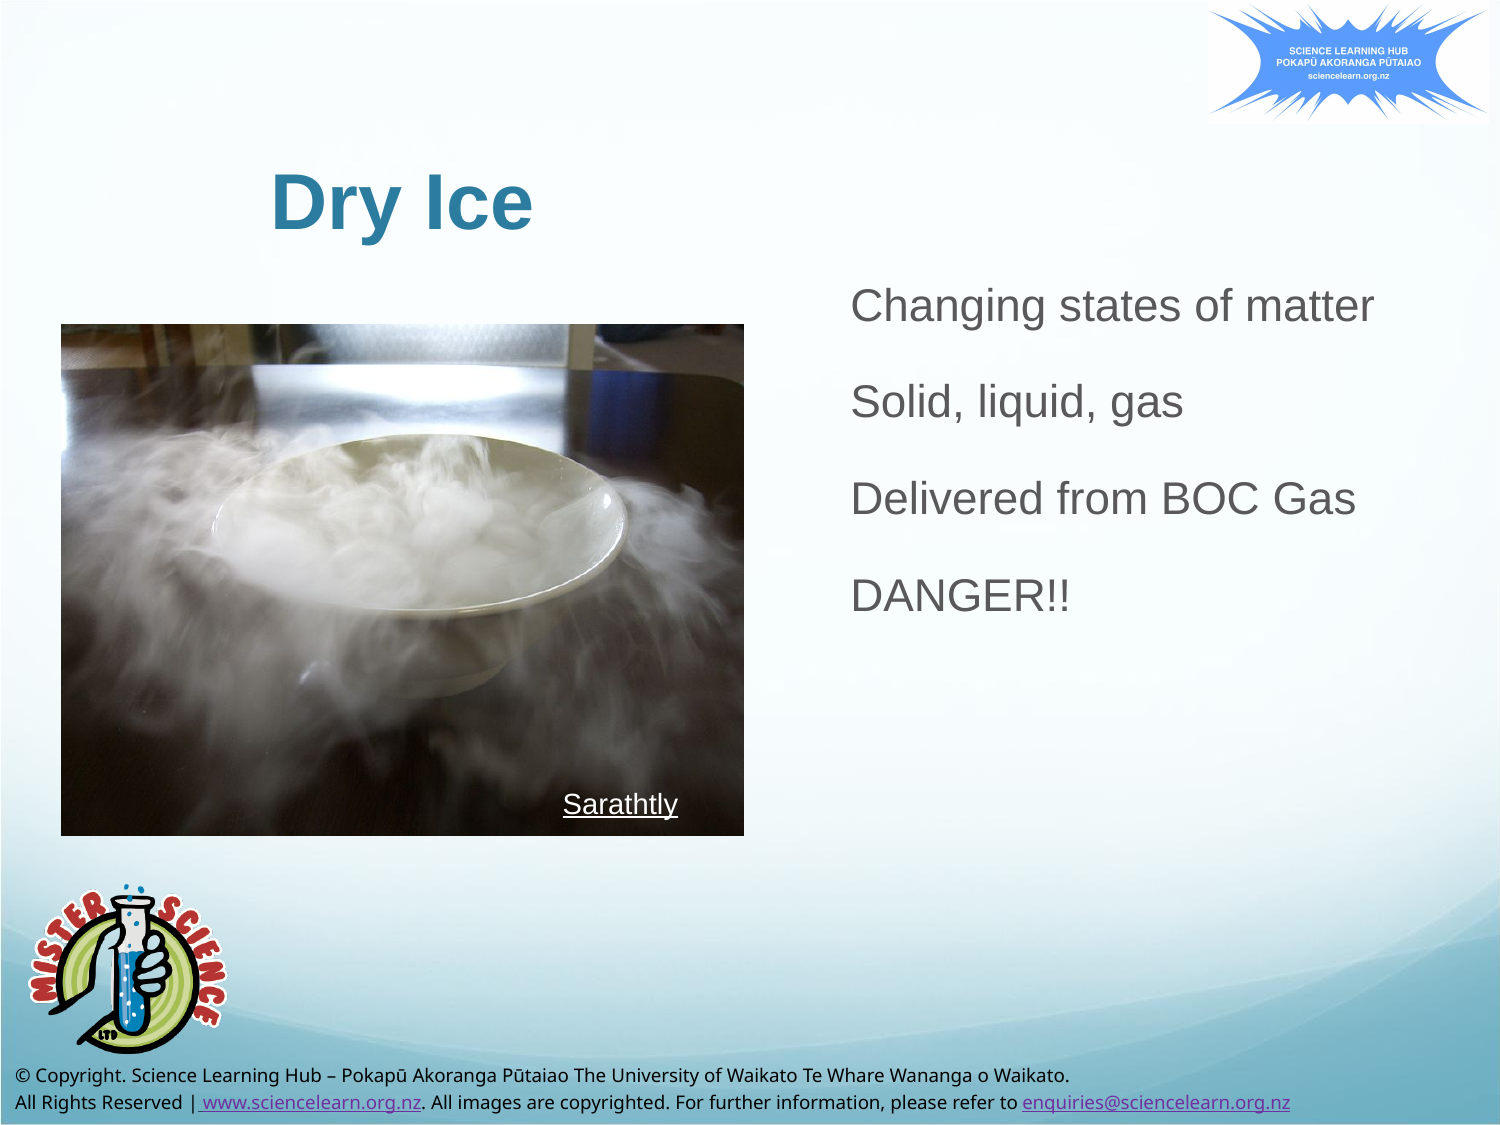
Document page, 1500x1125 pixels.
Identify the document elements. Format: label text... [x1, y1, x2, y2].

text_box © Copyright. Science Learning Hub – Pokapū Akoranga Pūtaiao The University of Waikato Te Whare Wananga o Waikato. All Rights Reserved | www.sciencelearn.org.nz. All images are copyrighted. For further information, please refer to enquiries@sciencelearn.org.nz [0, 1045, 1500, 1125]
picture [0, 0, 1500, 1077]
title Dry Ice [87, 69, 718, 261]
list Changing states of matter Solid, liquid, gas Delivered from BOC Gas DANGER!! [835, 260, 1408, 900]
